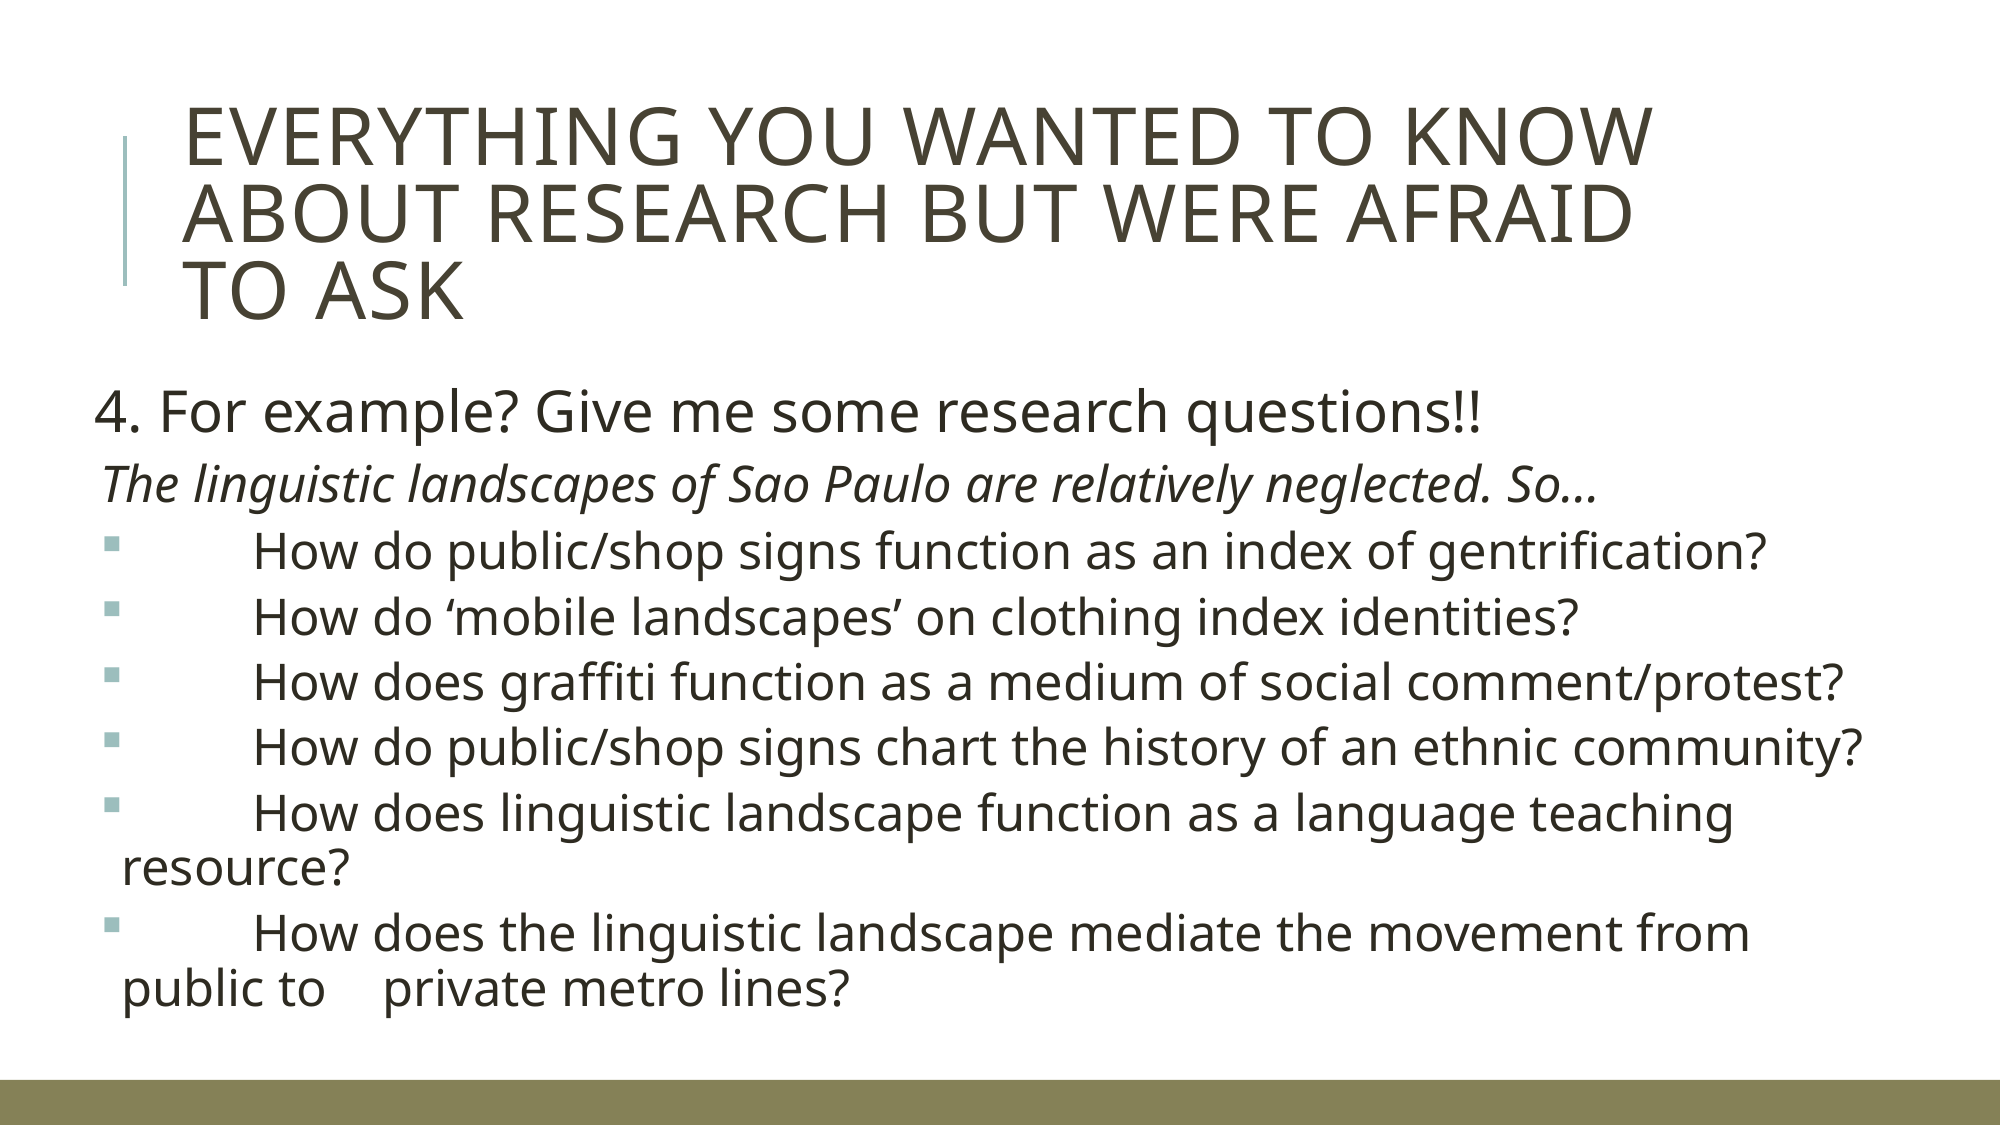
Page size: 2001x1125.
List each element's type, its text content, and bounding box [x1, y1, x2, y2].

list 4. For example? Give me some research questions!! The linguistic landscapes of Sao Paulo are relatively neglected. So… How do public/shop signs function as an index of gentrification? How do ‘mobile landscapes’ on clothing index identities? How does graffiti function as a medium of social comment/protest? How do public/shop signs chart the history of an ethnic community? How does linguistic landscape function as a language teaching resource? How does the linguistic landscape mediate the movement from public to private metro lines? [73, 375, 1877, 1070]
title Everything you wanted to know about research but were afraid to ask [168, 96, 1763, 342]
